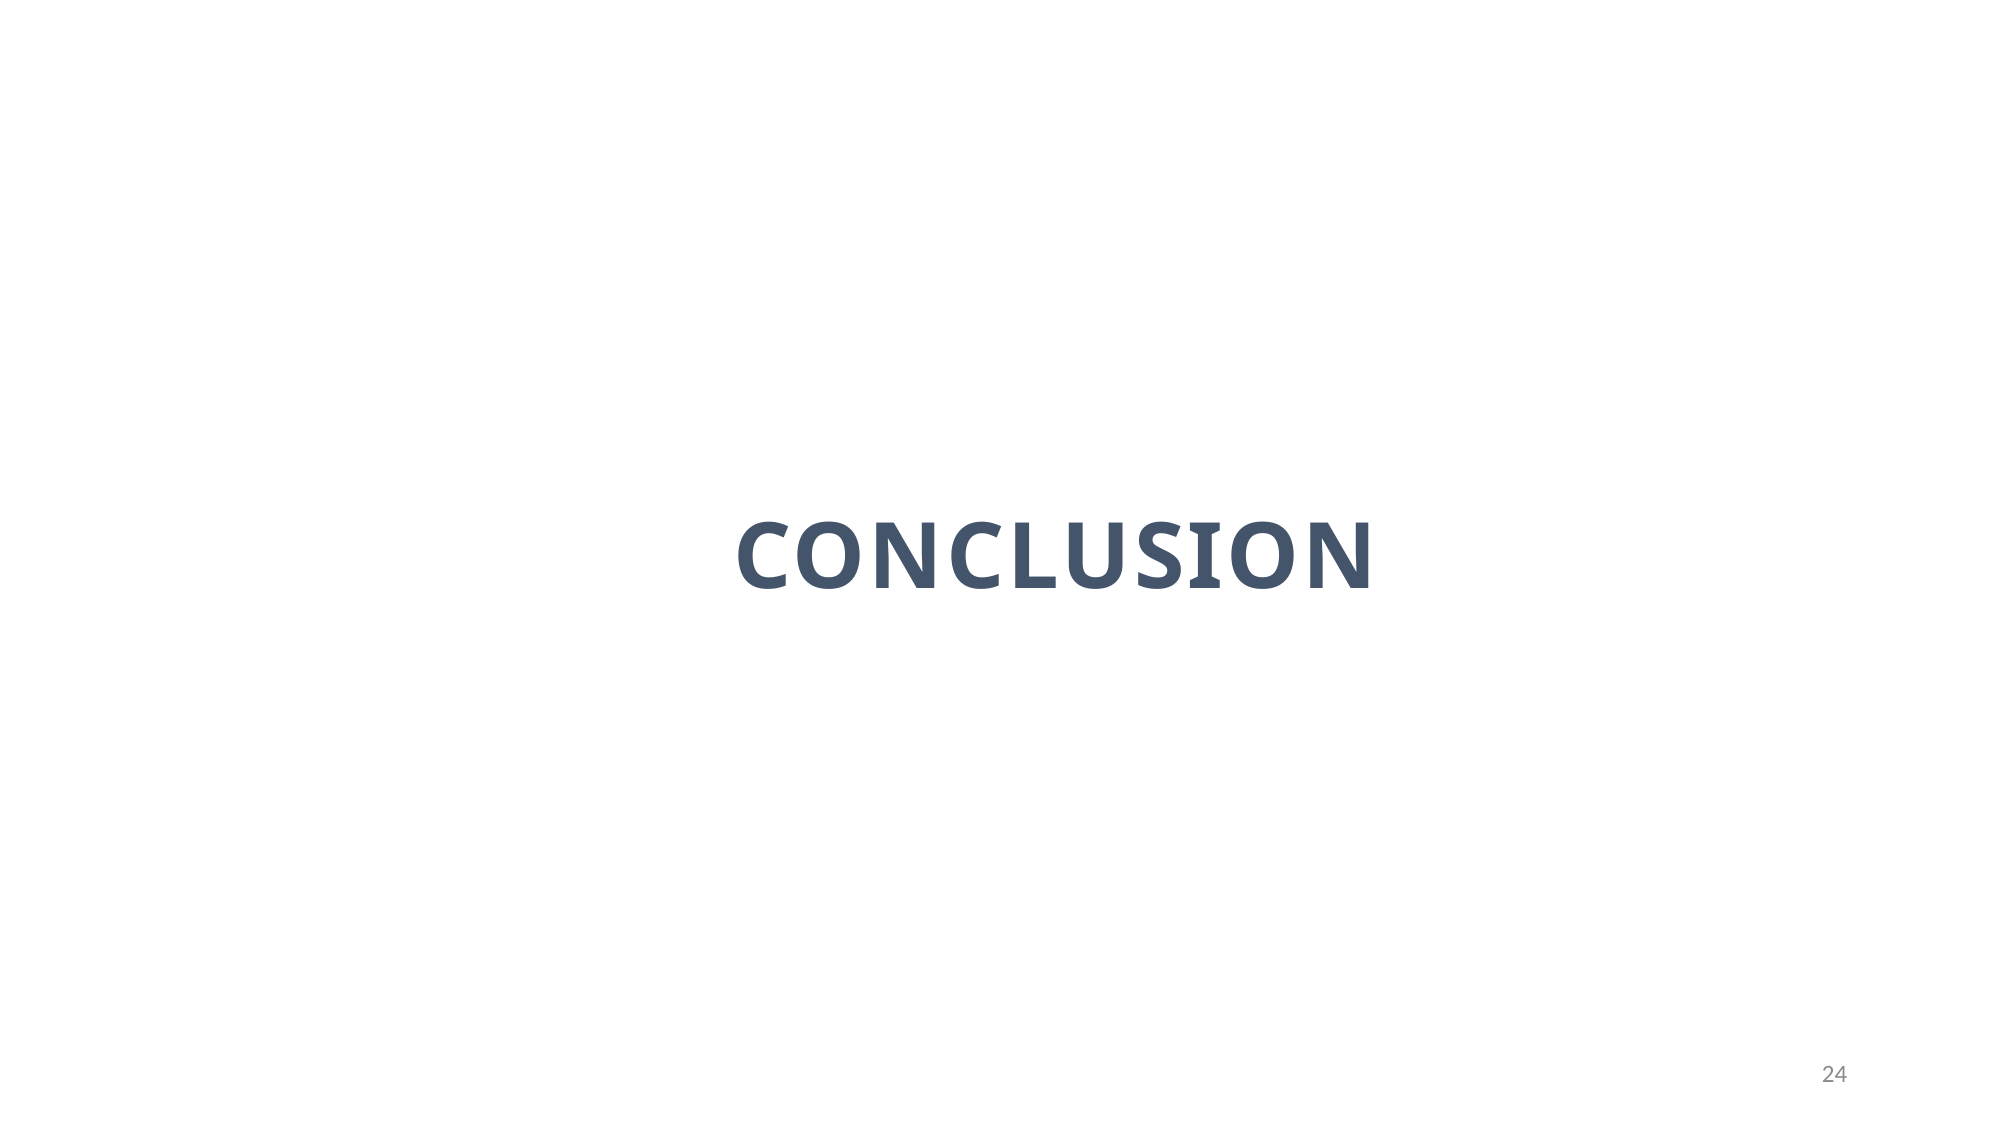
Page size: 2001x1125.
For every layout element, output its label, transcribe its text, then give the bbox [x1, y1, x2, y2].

text_box Conclusion [718, 355, 1913, 770]
slide_number 24 [1412, 1042, 1863, 1103]
